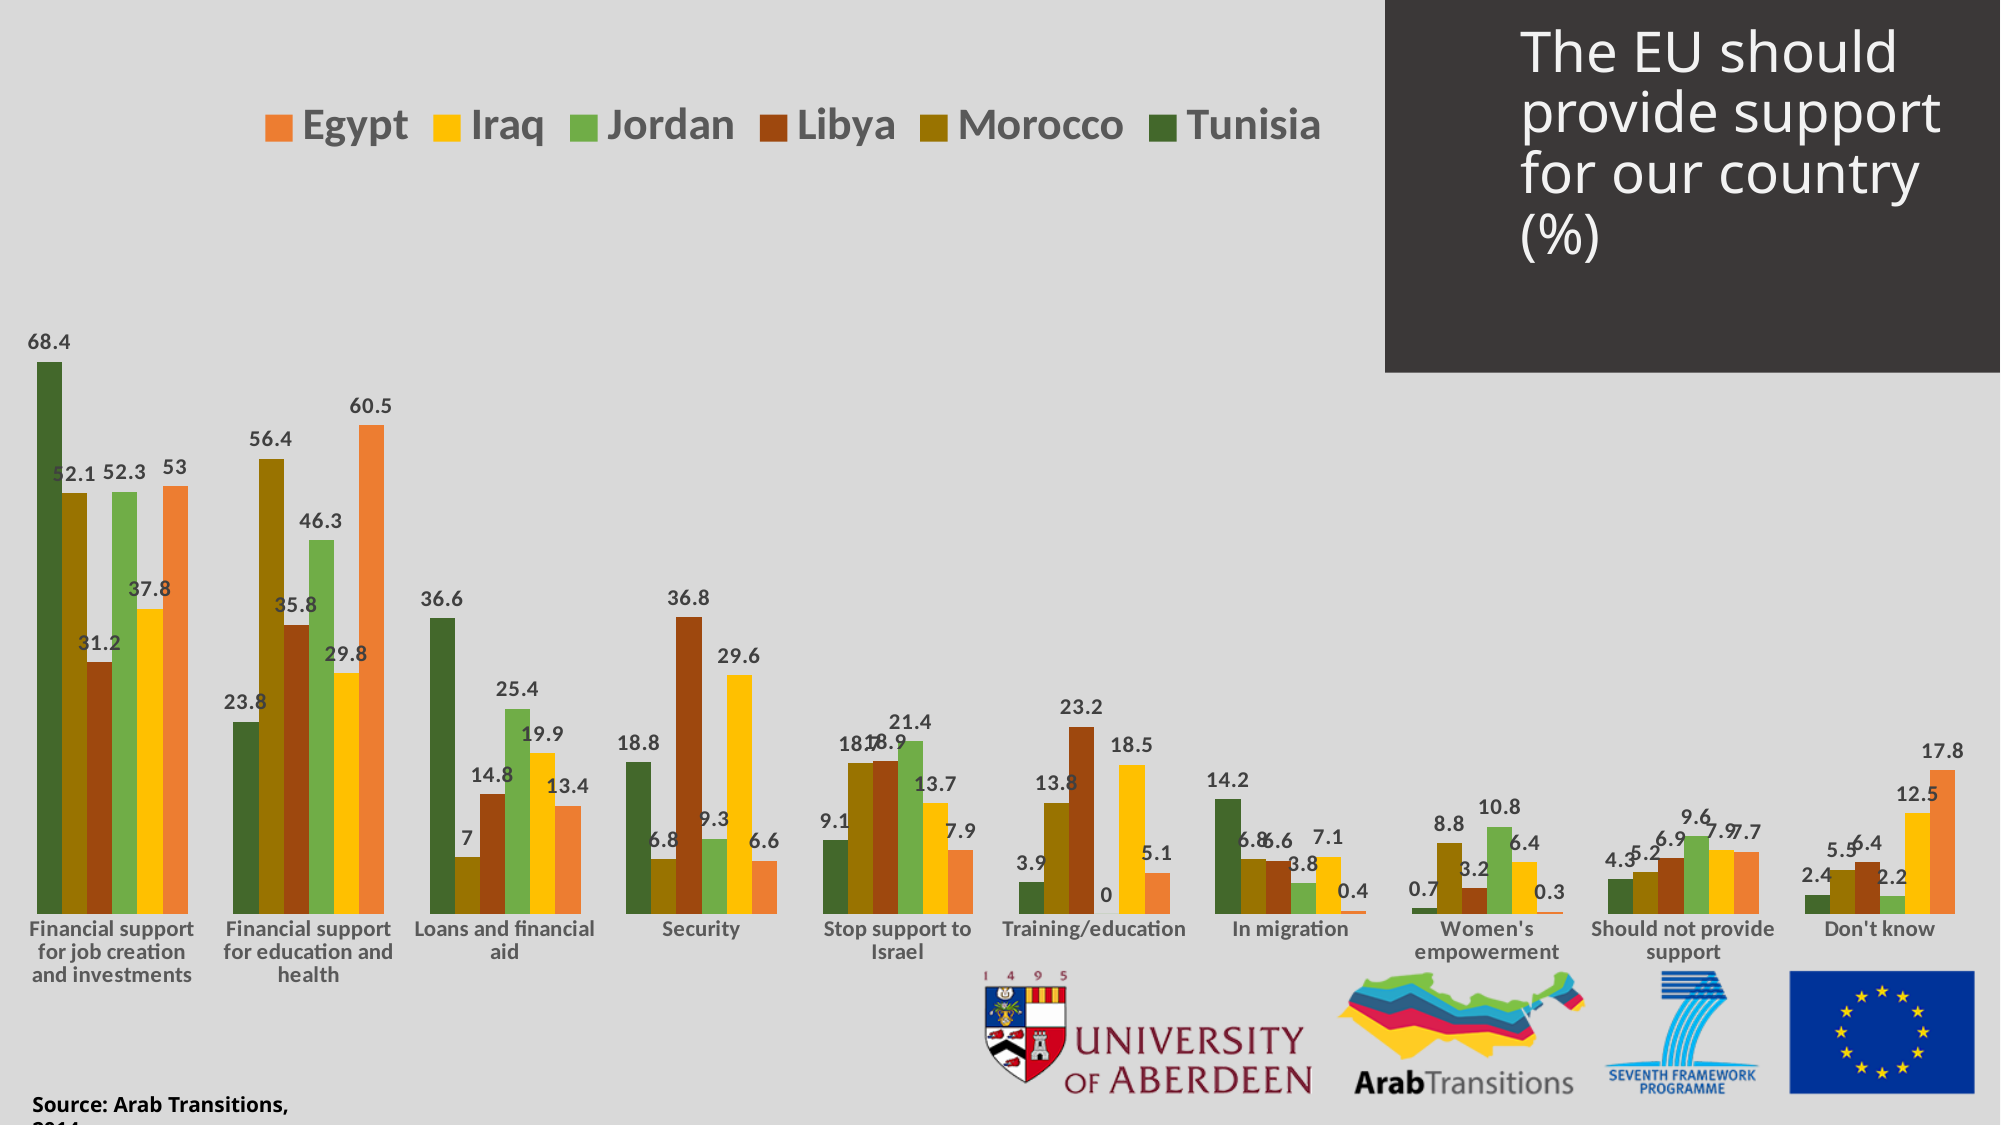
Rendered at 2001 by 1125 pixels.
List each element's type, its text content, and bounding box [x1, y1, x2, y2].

picture [0, 0, 2001, 1125]
text_box Source: Arab Transitions, 2014 [17, 1084, 341, 1125]
chart [0, 2, 2000, 989]
